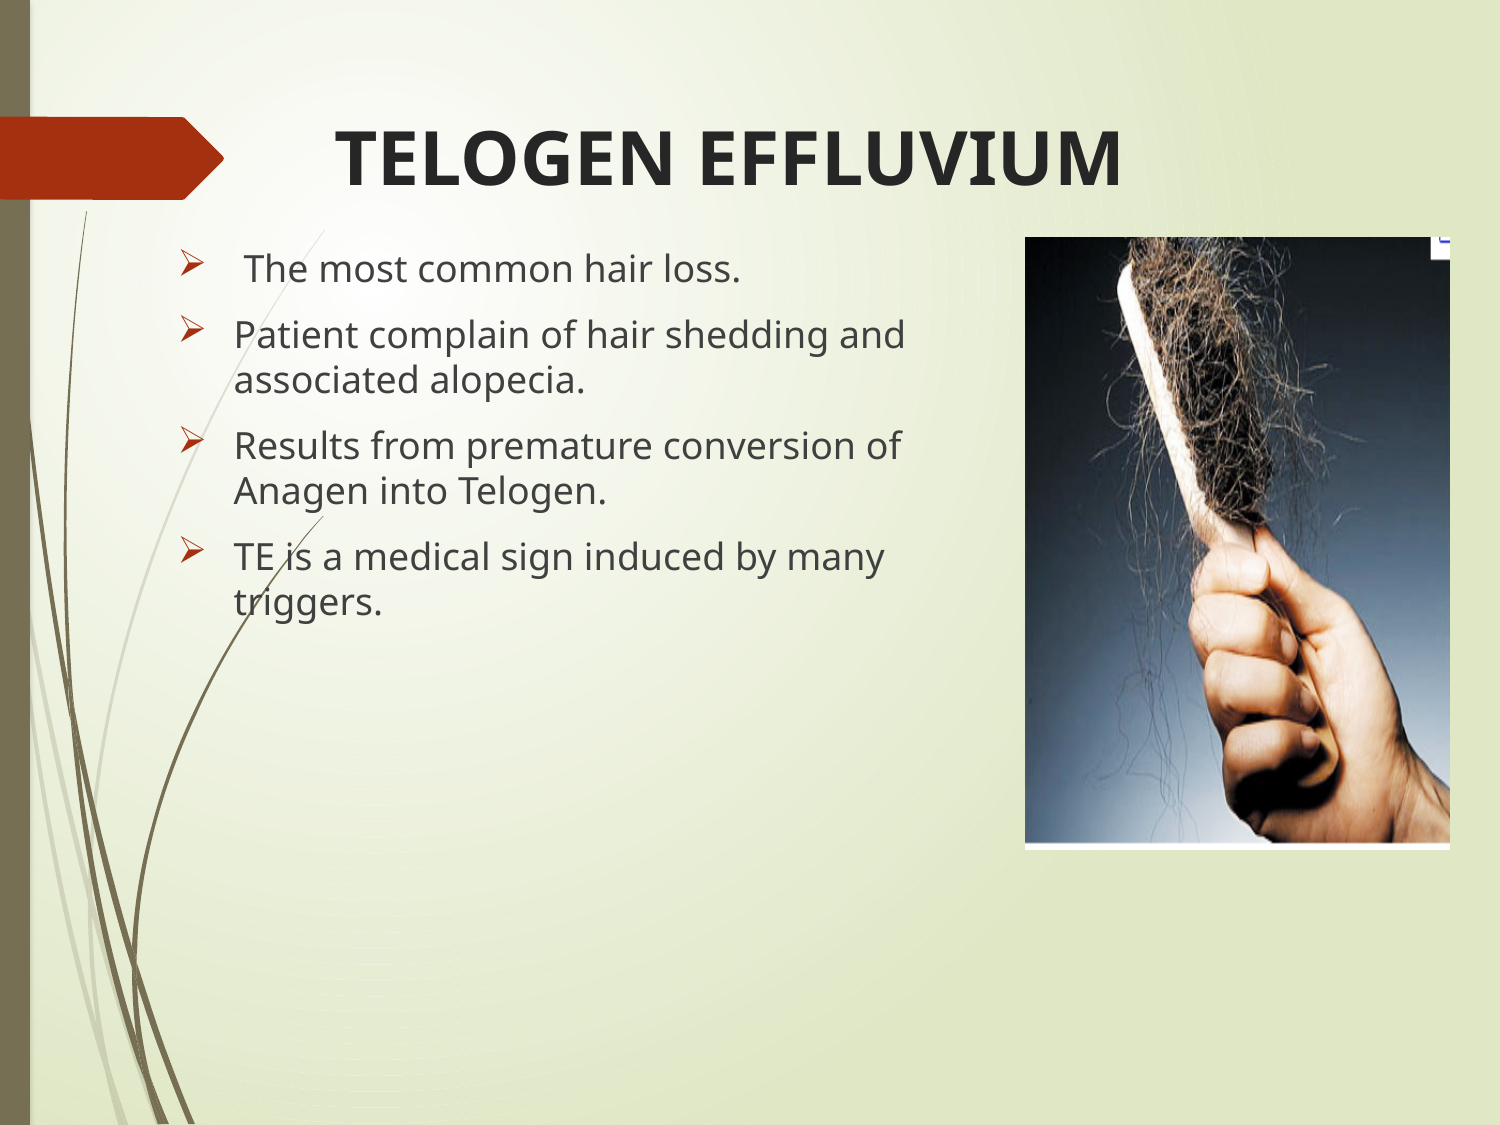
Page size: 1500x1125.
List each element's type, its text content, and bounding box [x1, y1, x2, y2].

title TELOGEN EFFLUVIUM [319, 102, 1400, 237]
list The most common hair loss. Patient complain of hair shedding and associated alopecia. Results from premature conversion of Anagen into Telogen. TE is a medical sign induced by many triggers. [162, 237, 1024, 856]
picture [1024, 237, 1451, 851]
